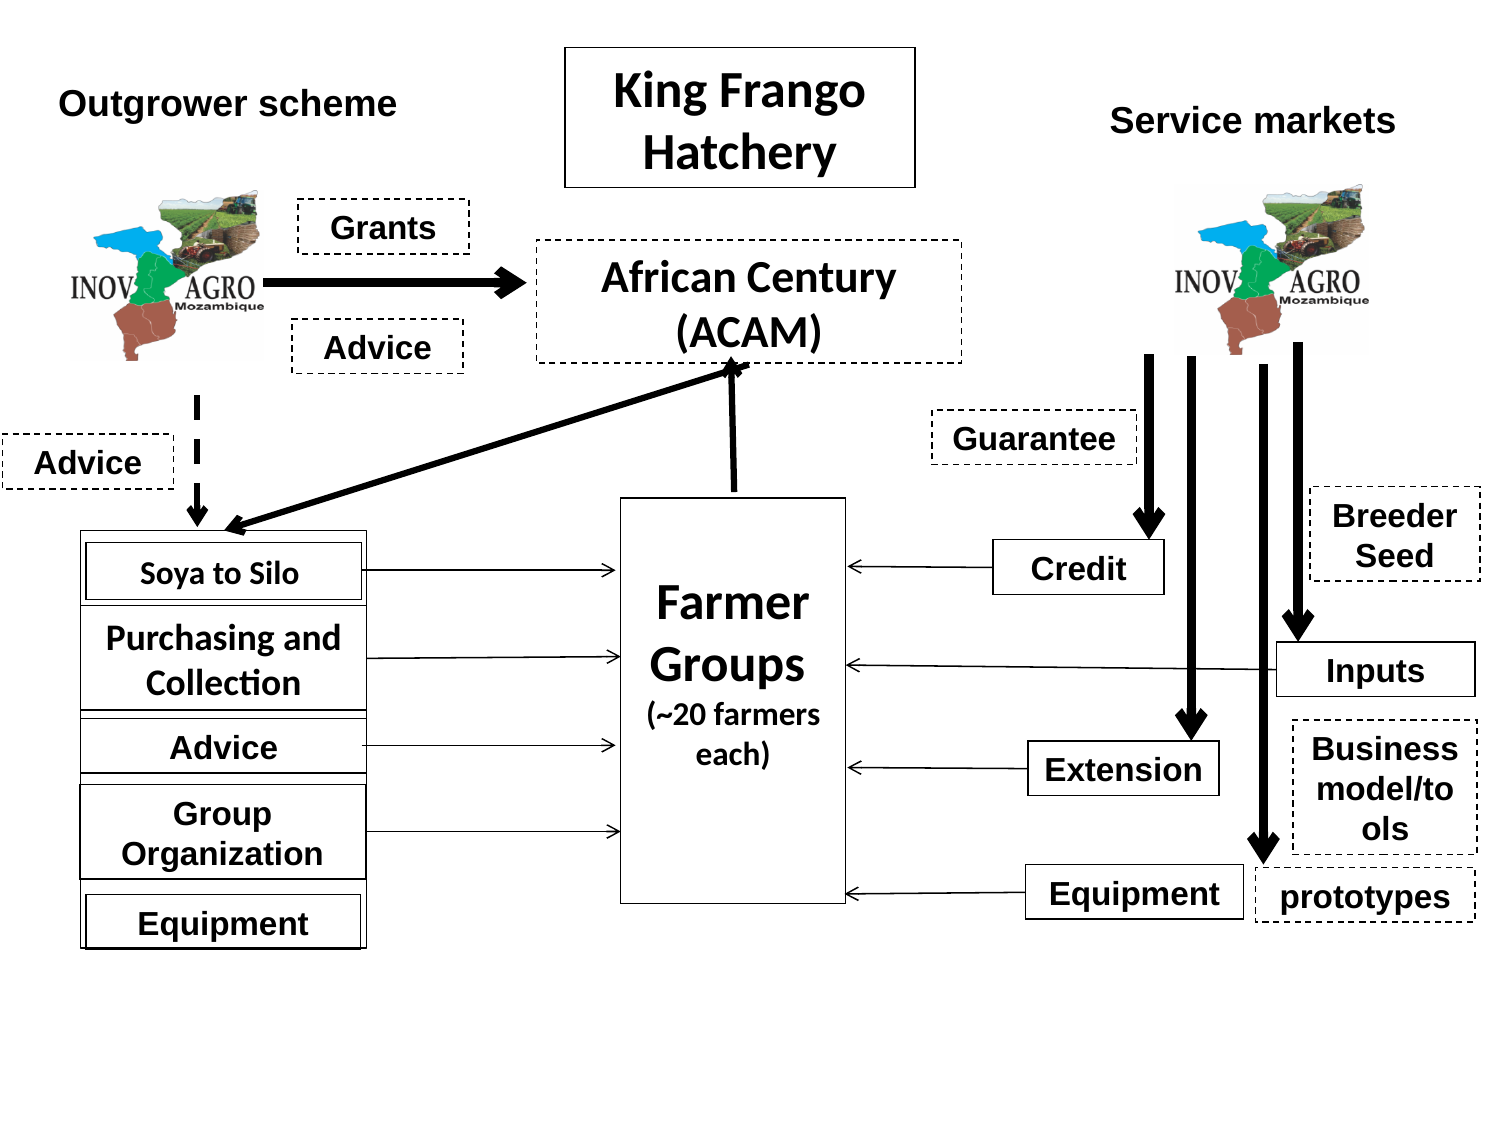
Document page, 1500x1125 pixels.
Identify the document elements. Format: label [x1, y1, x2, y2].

text_box [536, 47, 962, 356]
text_box [844, 88, 1480, 923]
text_box [2, 356, 846, 950]
text_box [43, 71, 527, 356]
